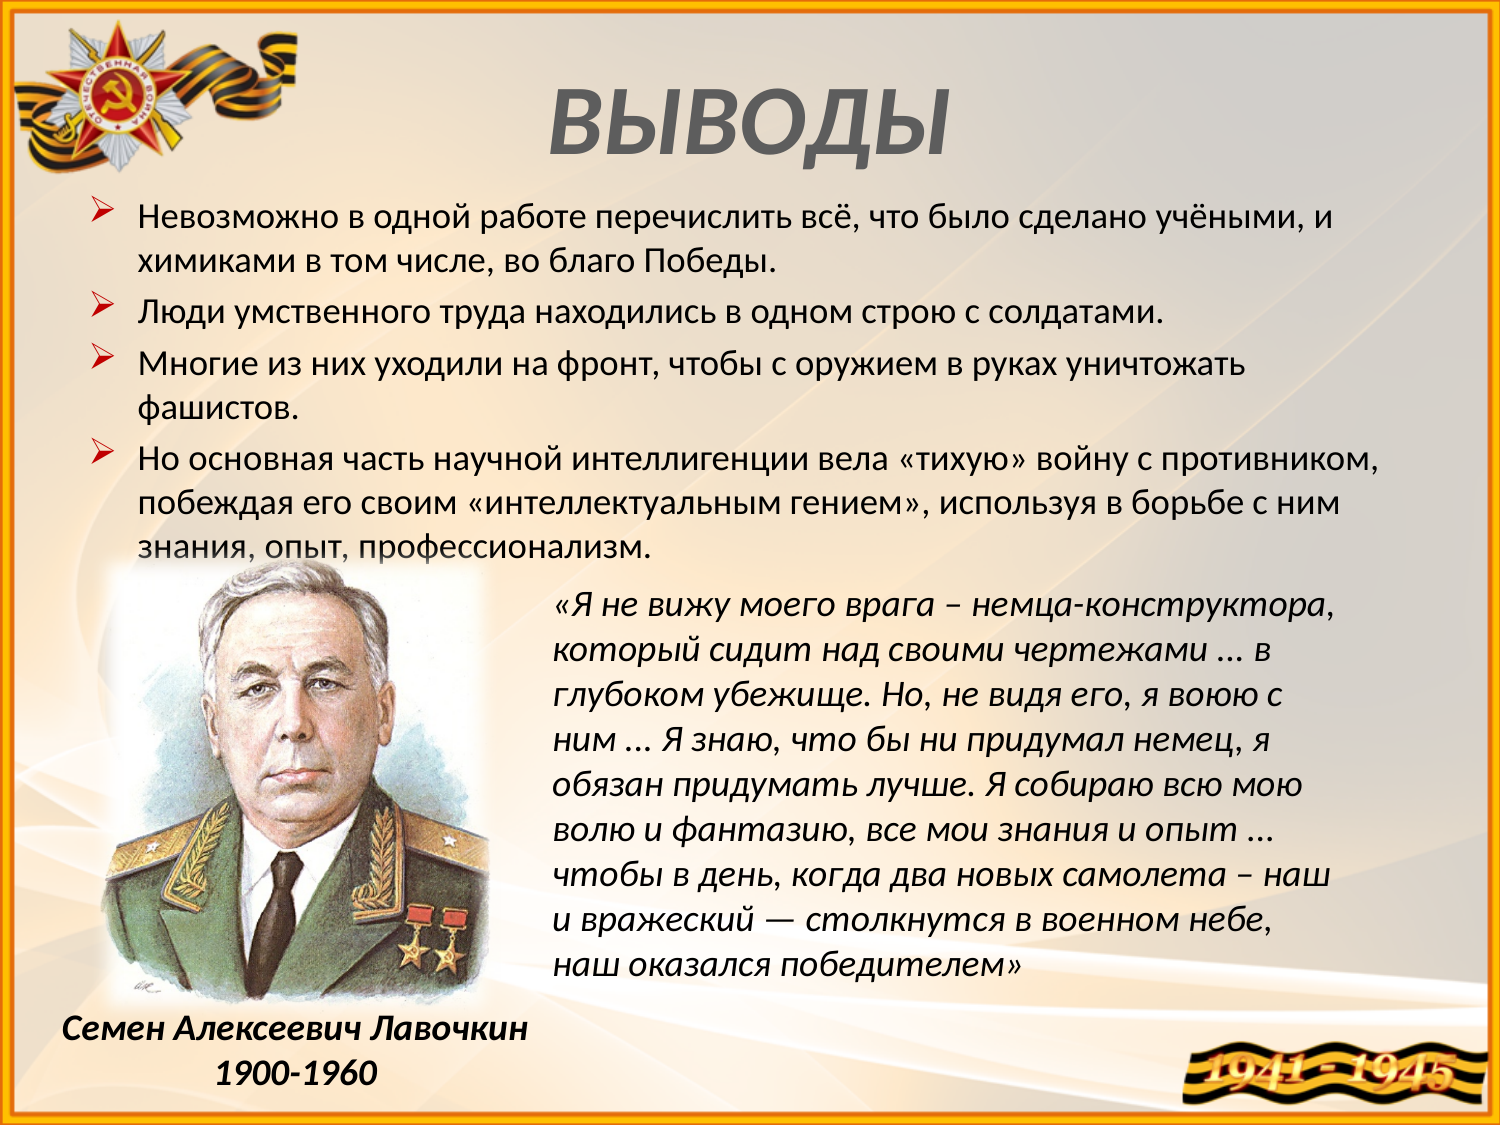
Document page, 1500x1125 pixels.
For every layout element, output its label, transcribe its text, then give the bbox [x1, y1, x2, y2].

text_box Семен Алексеевич Лавочкин 1900-1960 [46, 995, 544, 1101]
list Невозможно в одной работе перечислить всё, что было сделано учёными, и химиками в том числе, во благо Победы. Люди умственного труда находились в одном строю с солдатами. Многие из них уходили на фронт, чтобы с оружием в руках уничтожать фашистов. Но основная часть научной интеллигенции вела «тихую» войну с противником, побеждая его своим «интеллектуальным гением», используя в борьбе с ним знания, опыт, профессионализм. [73, 184, 1424, 575]
text_box «Я не вижу моего врага – немца-конструктора, который сидит над своими чертежами ... в глубоком убежище. Но, не видя его, я воюю с ним ... Я знаю, что бы ни придумал немец, я обязан придумать лучше. Я собираю всю мою волю и фантазию, все мои знания и опыт ... чтобы в день, когда два новых самолета – наш и вражеский — столкнутся в военном небе, наш оказался победителем» [537, 571, 1353, 992]
title ВЫВОДЫ [75, 45, 1425, 185]
picture [0, 0, 1500, 1125]
